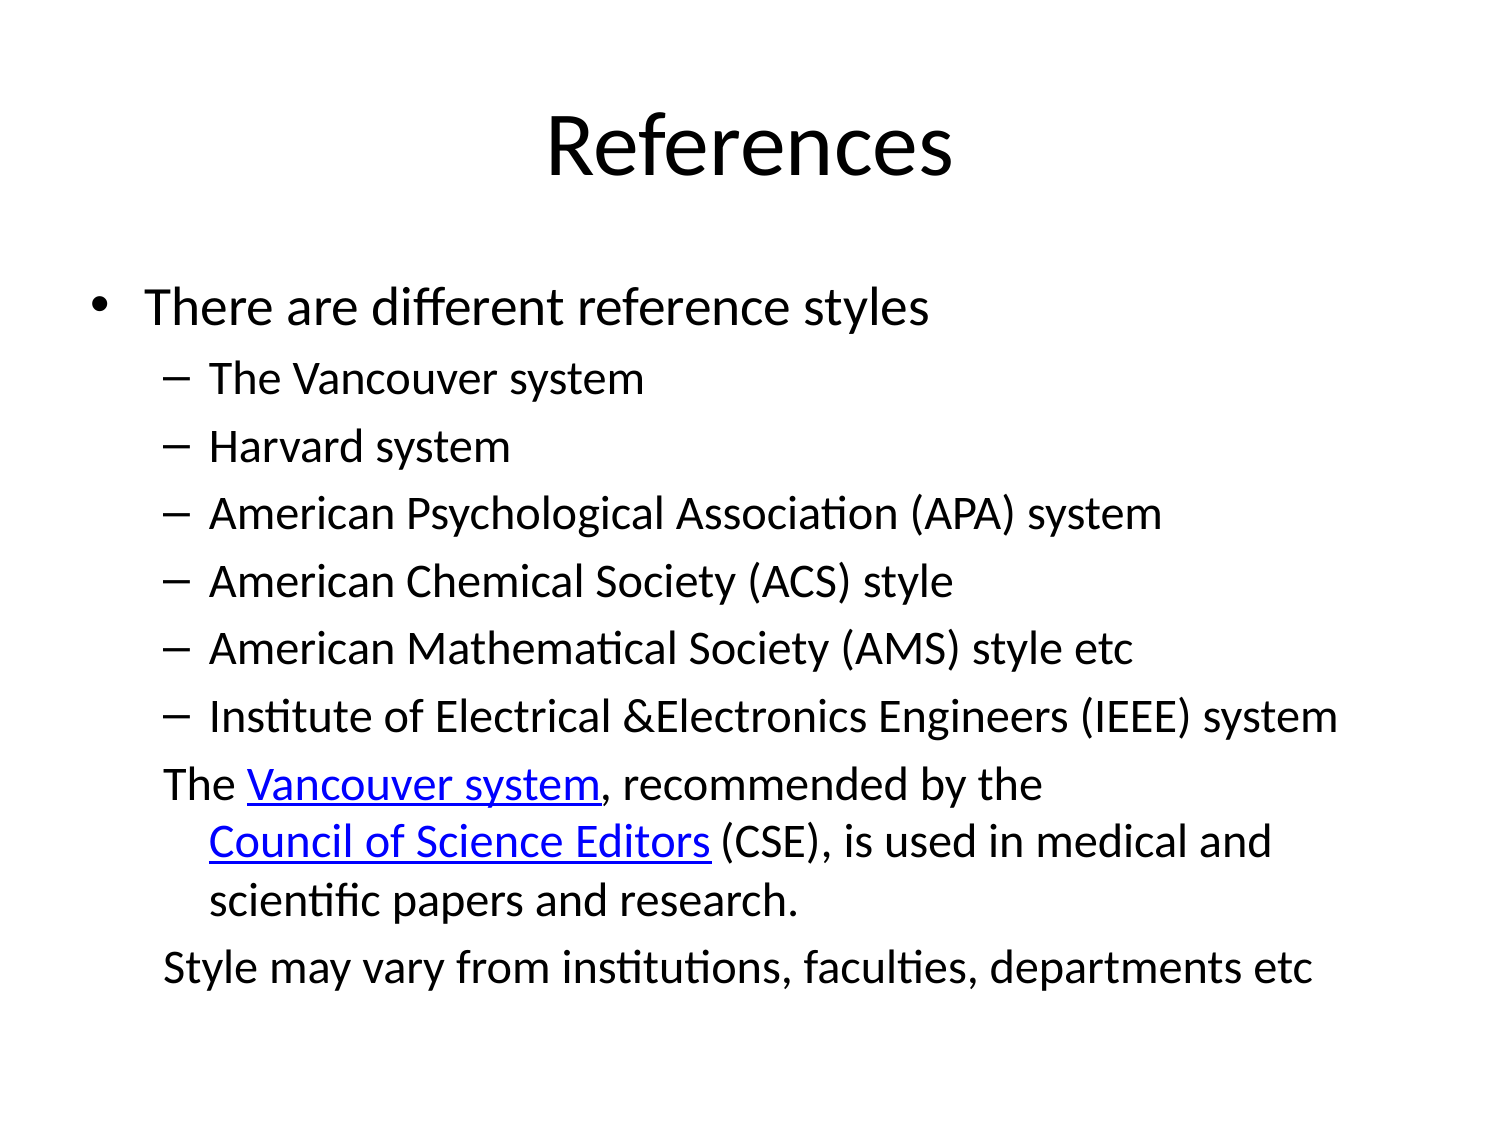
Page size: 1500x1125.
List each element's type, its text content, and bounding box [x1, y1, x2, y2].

title References [75, 45, 1425, 233]
list There are different reference styles The Vancouver system Harvard system American Psychological Association (APA) system American Chemical Society (ACS) style American Mathematical Society (AMS) style etc Institute of Electrical &Electronics Engineers (IEEE) system The Vancouver system, recommended by the Council of Science Editors (CSE), is used in medical and scientific papers and research. Style may vary from institutions, faculties, departments etc [75, 262, 1425, 1005]
